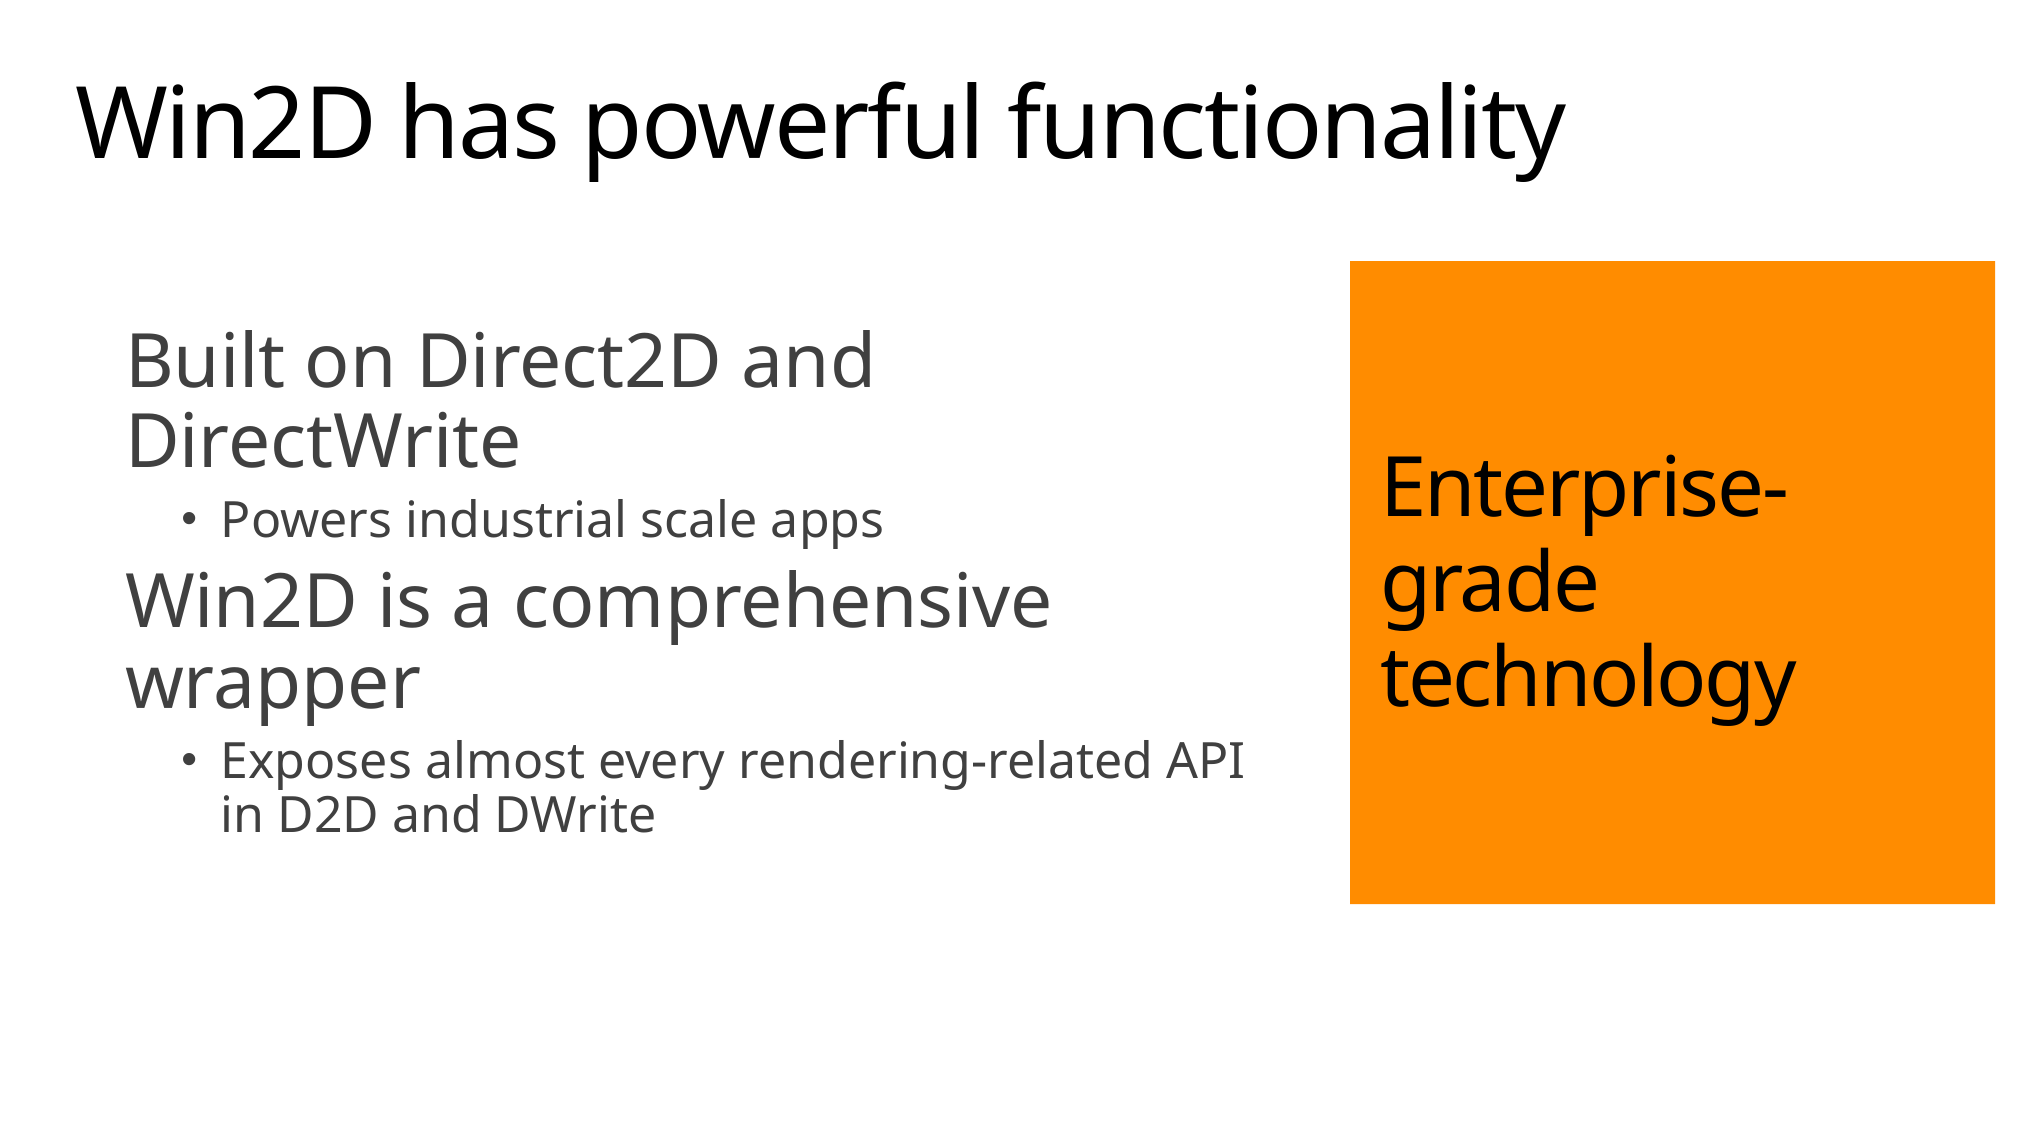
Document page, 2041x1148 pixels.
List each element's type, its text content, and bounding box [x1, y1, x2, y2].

list Win2D has powerful functionality [45, 48, 1996, 199]
list Built on Direct2D and DirectWrite Powers industrial scale apps Win2D is a comprehensive wrapper Exposes almost every rendering-related API in D2D and DWrite [95, 507, 1296, 658]
title Enterprise-grade technology [1350, 261, 1996, 905]
